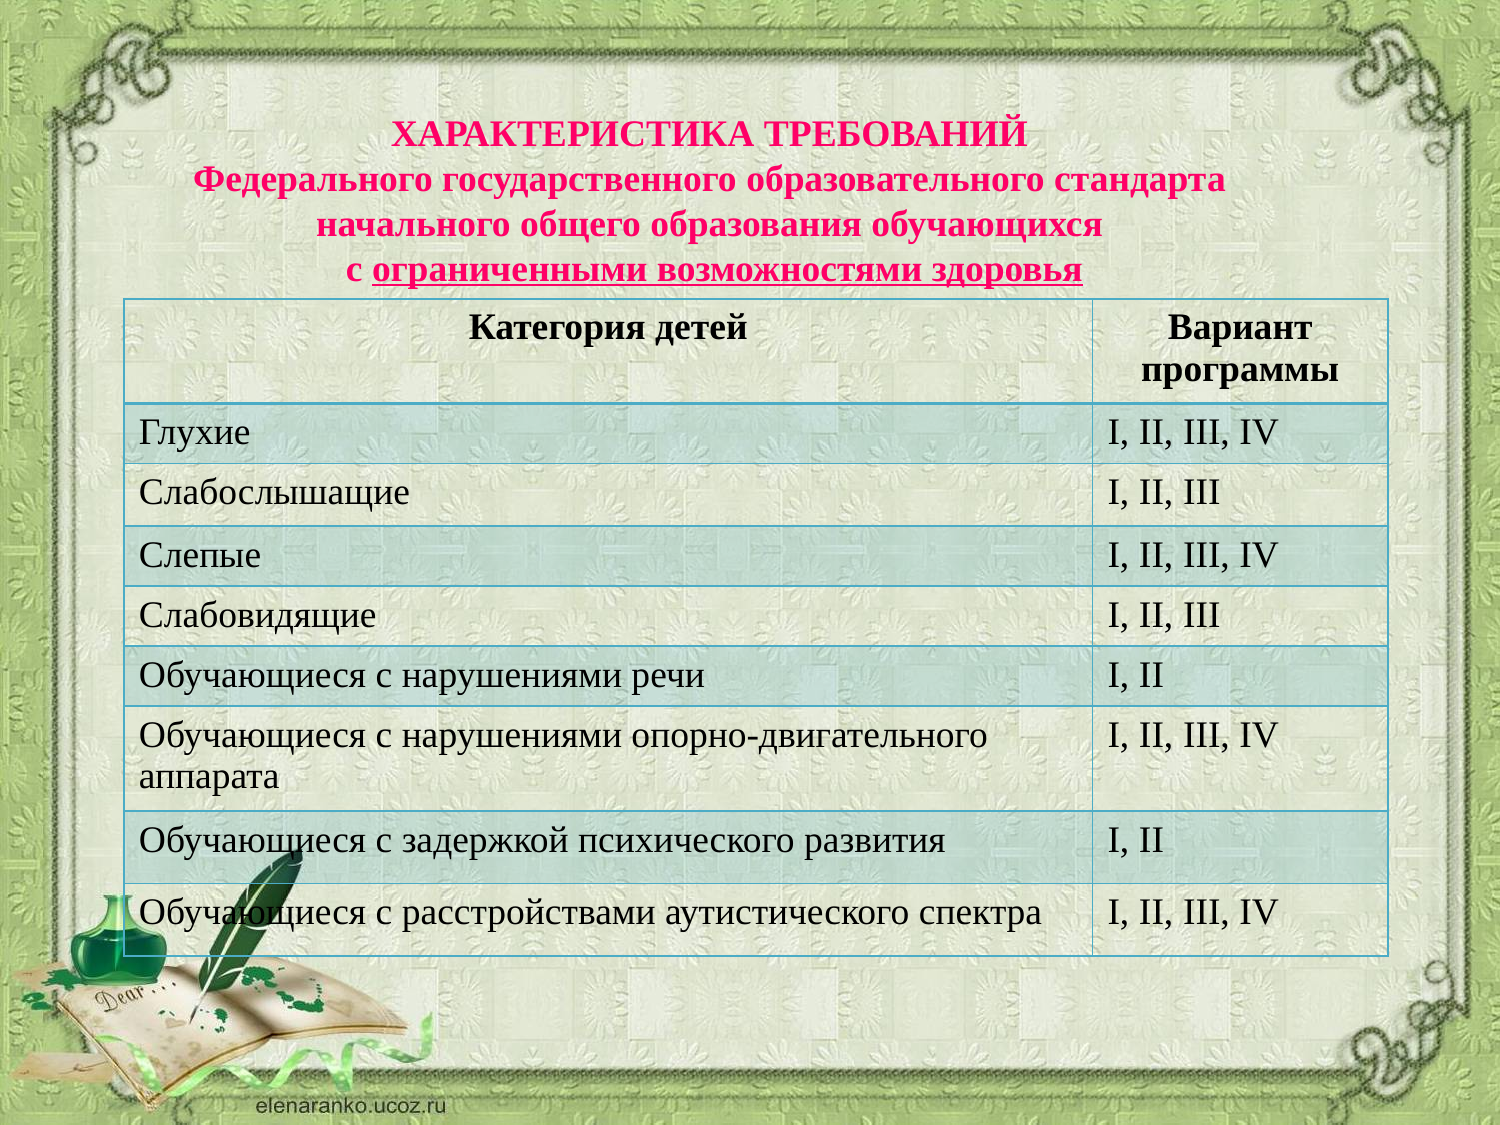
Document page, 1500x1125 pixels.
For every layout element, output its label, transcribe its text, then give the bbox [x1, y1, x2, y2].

table_cell Обучающиеся с задержкой психического развития [125, 812, 1092, 883]
table_cell Слабовидящие [125, 587, 1092, 645]
table_cell Слабослышащие [125, 464, 1092, 525]
table_cell Глухие [125, 405, 1092, 463]
table_cell I, II, III, IV [1093, 405, 1387, 463]
table_header Категория детей [125, 300, 1092, 402]
table_cell I, II, III, IV [1093, 707, 1387, 810]
table_header Вариант программы [1093, 300, 1387, 402]
table_cell I, II, III [1093, 464, 1387, 525]
table_cell I, II [1093, 647, 1387, 705]
picture [0, 0, 1500, 1125]
text_box ХАРАКТЕРИСТИКА ТРЕБОВАНИЙ Федерального государственного образовательного стандарта начального общего образования обучающихся с ограниченными возможностями здоровья [135, 101, 1294, 297]
table_cell Слепые [125, 527, 1092, 585]
table_cell Обучающиеся с нарушениями речи [125, 647, 1092, 705]
table_cell I, II, III, IV [1093, 527, 1387, 585]
table_cell I, II [1093, 812, 1387, 883]
table_cell I, II, III, IV [1093, 884, 1387, 955]
table_cell Обучающиеся с расстройствами аутистического спектра [125, 884, 1092, 955]
table_cell Обучающиеся с нарушениями опорно-двигательного аппарата [125, 707, 1092, 810]
table_cell I, II, III [1093, 587, 1387, 645]
